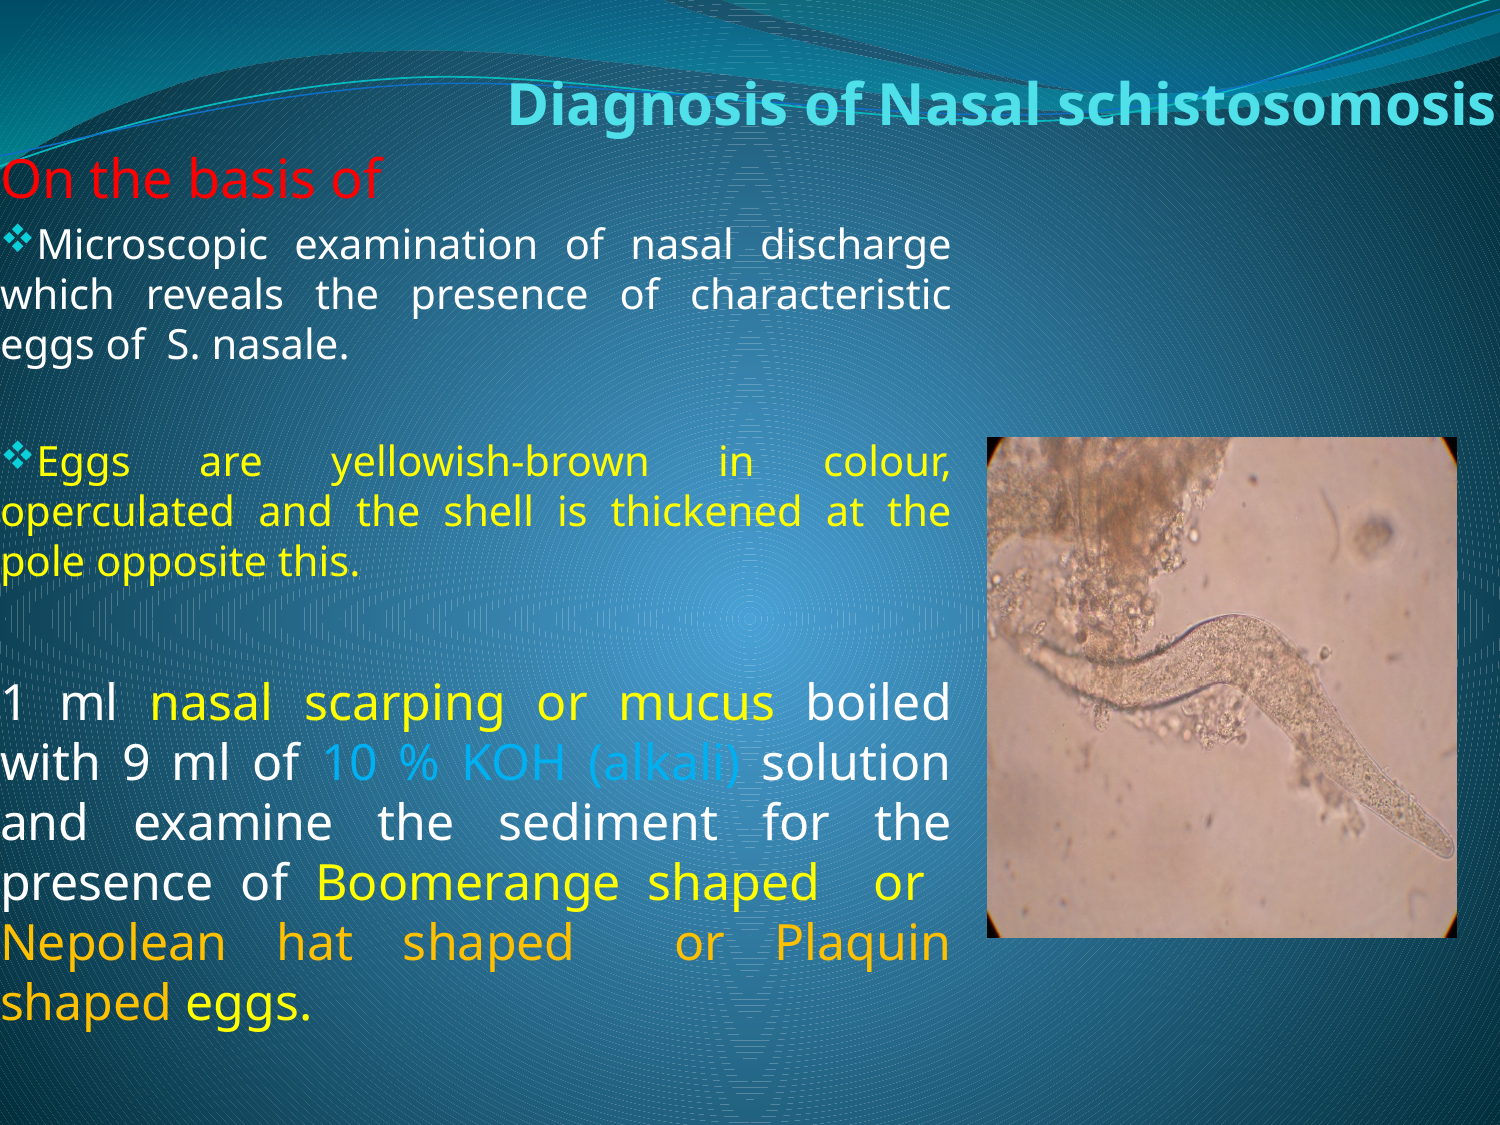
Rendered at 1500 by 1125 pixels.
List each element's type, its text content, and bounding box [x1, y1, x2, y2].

title Diagnosis of Nasal schistosomosis [0, 0, 1500, 138]
picture [987, 437, 1457, 938]
subtitle On the basis of Microscopic examination of nasal discharge which reveals the presence of characteristic eggs of S. nasale. Eggs are yellowish-brown in colour, operculated and the shell is thickened at the pole opposite this. 1 ml nasal scarping or mucus boiled with 9 ml of 10 % KOH (alkali) solution and examine the sediment for the presence of Boomerange shaped or Nepolean hat shaped or Plaquin shaped eggs. [0, 137, 963, 1125]
